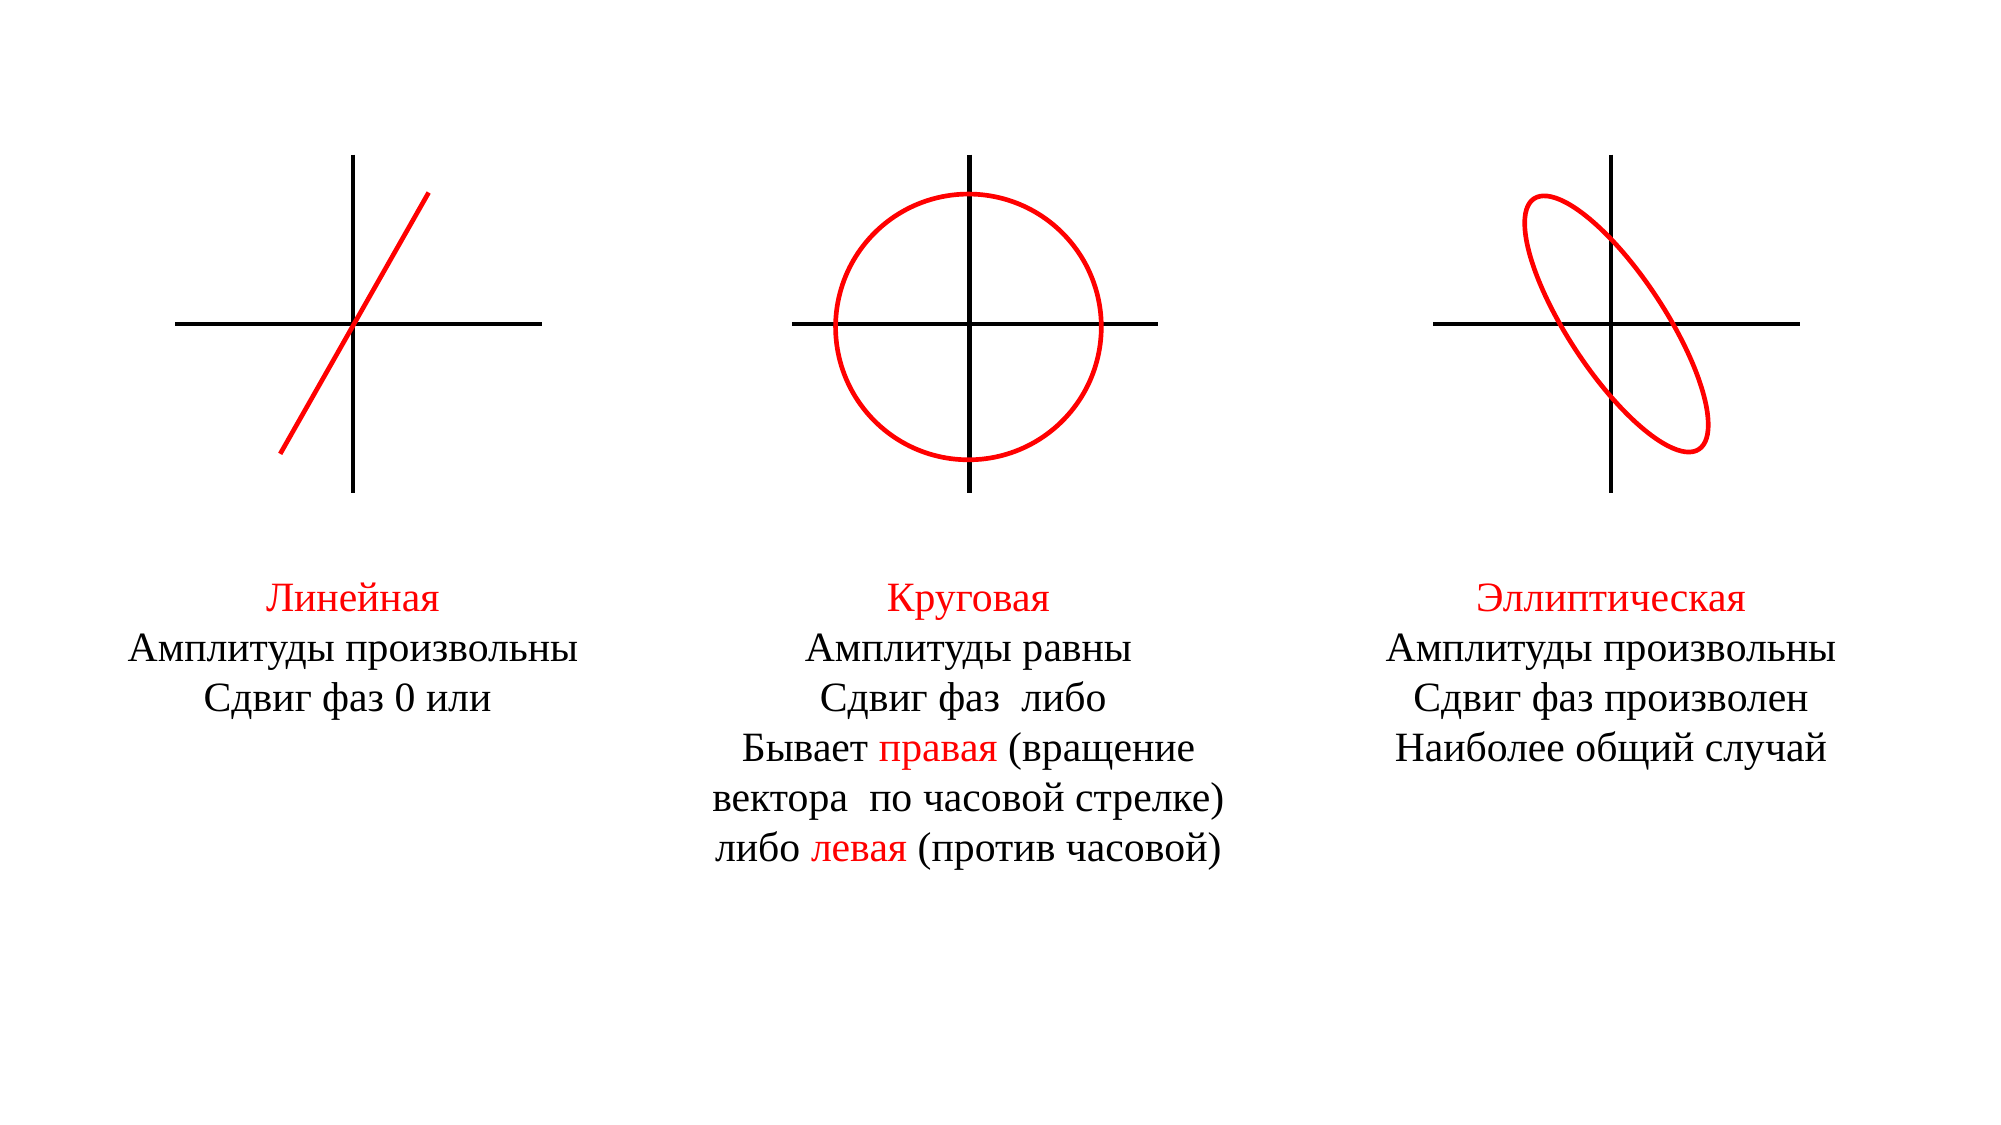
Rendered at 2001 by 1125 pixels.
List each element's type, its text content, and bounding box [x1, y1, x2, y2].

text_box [791, 154, 1159, 494]
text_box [175, 154, 542, 494]
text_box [1433, 154, 1800, 494]
text_box Эллиптическая Амплитуды произвольны Сдвиг фаз произволен Наиболее общий случай [1370, 562, 1852, 778]
